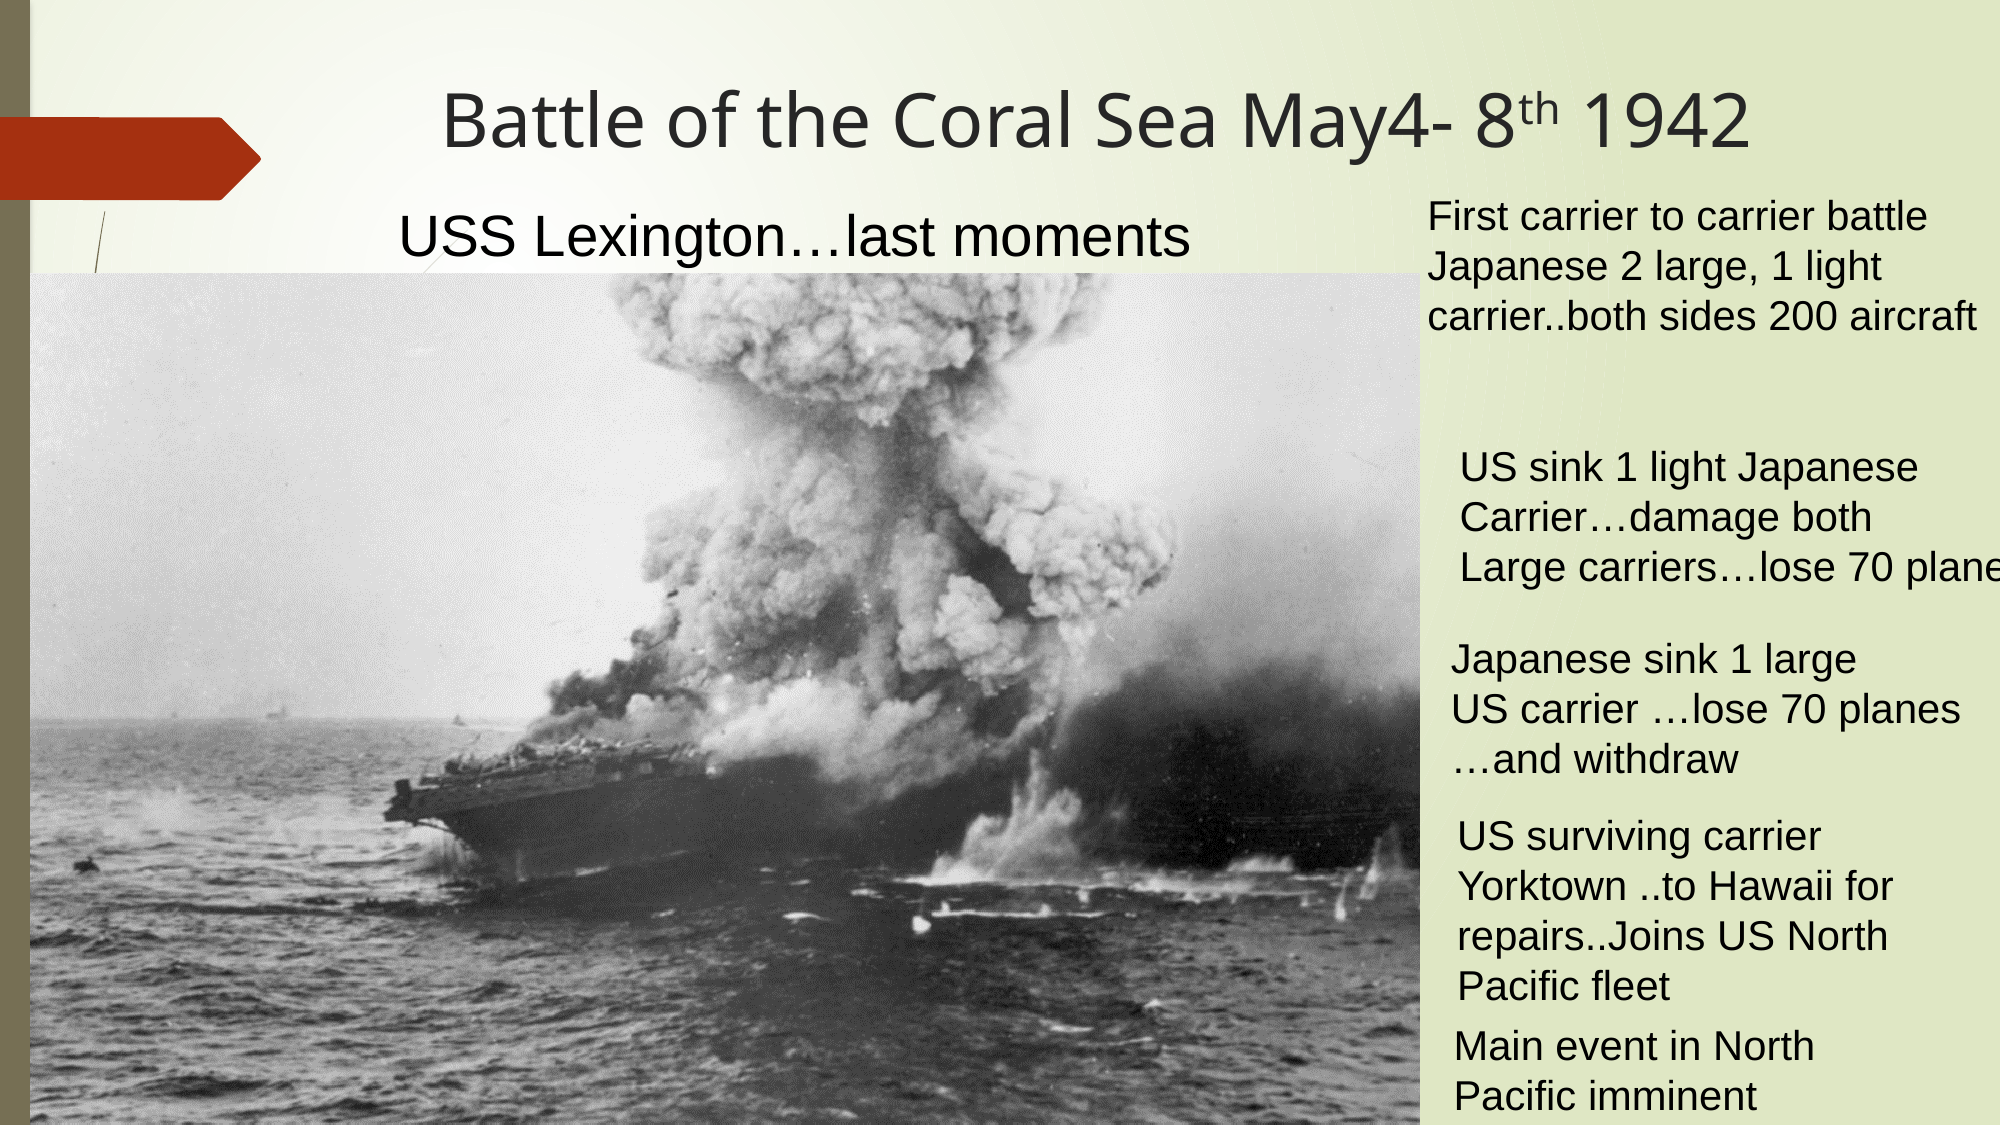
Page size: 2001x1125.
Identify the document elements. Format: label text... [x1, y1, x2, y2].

text_box First carrier to carrier battle Japanese 2 large, 1 light carrier..both sides 200 aircraft [1412, 181, 2000, 346]
text_box US surviving carrier Yorktown ..to Hawaii for repairs..Joins US North Pacific fleet [1442, 801, 1983, 1016]
text_box Main event in North Pacific imminent [1438, 1011, 1857, 1125]
picture [30, 272, 1420, 1125]
text_box USS Lexington…last moments [383, 191, 1208, 272]
text_box US sink 1 light Japanese Carrier…damage both Large carriers…lose 70 planes [1444, 432, 2000, 598]
text_box Japanese sink 1 large US carrier …lose 70 planes …and withdraw [1436, 624, 1981, 790]
title Battle of the Coral Sea May4- 8th 1942 [425, 64, 1888, 272]
